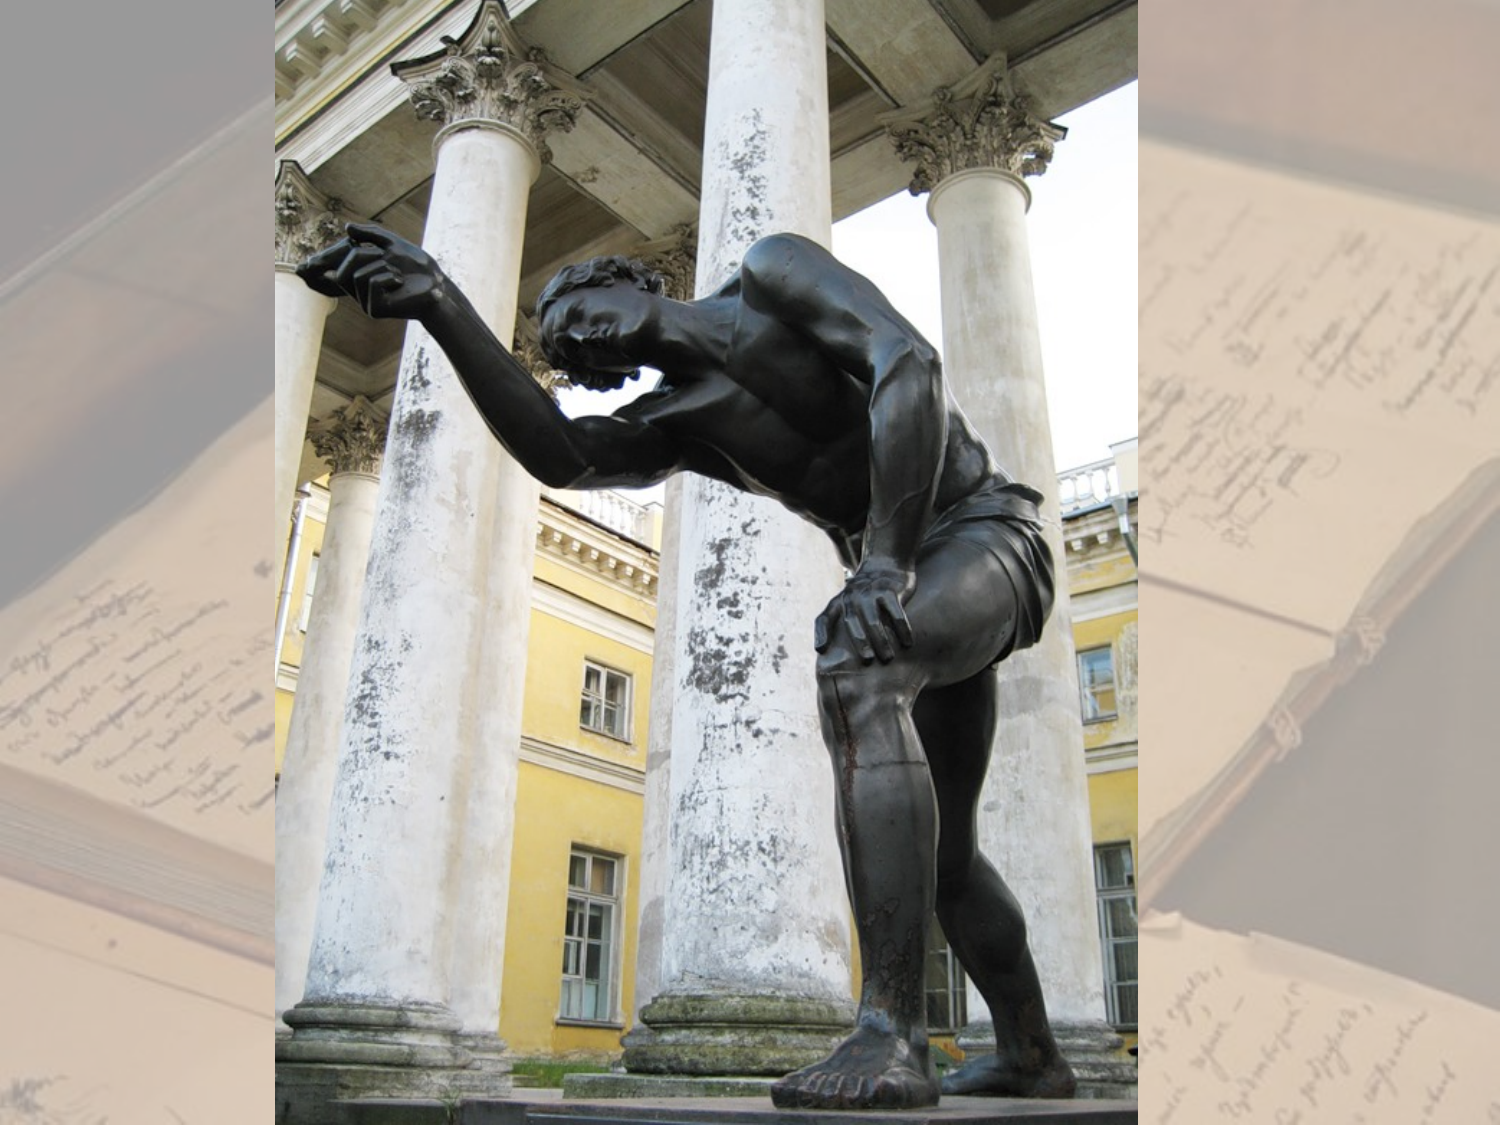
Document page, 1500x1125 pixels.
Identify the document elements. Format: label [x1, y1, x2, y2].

picture [274, 0, 1138, 1125]
